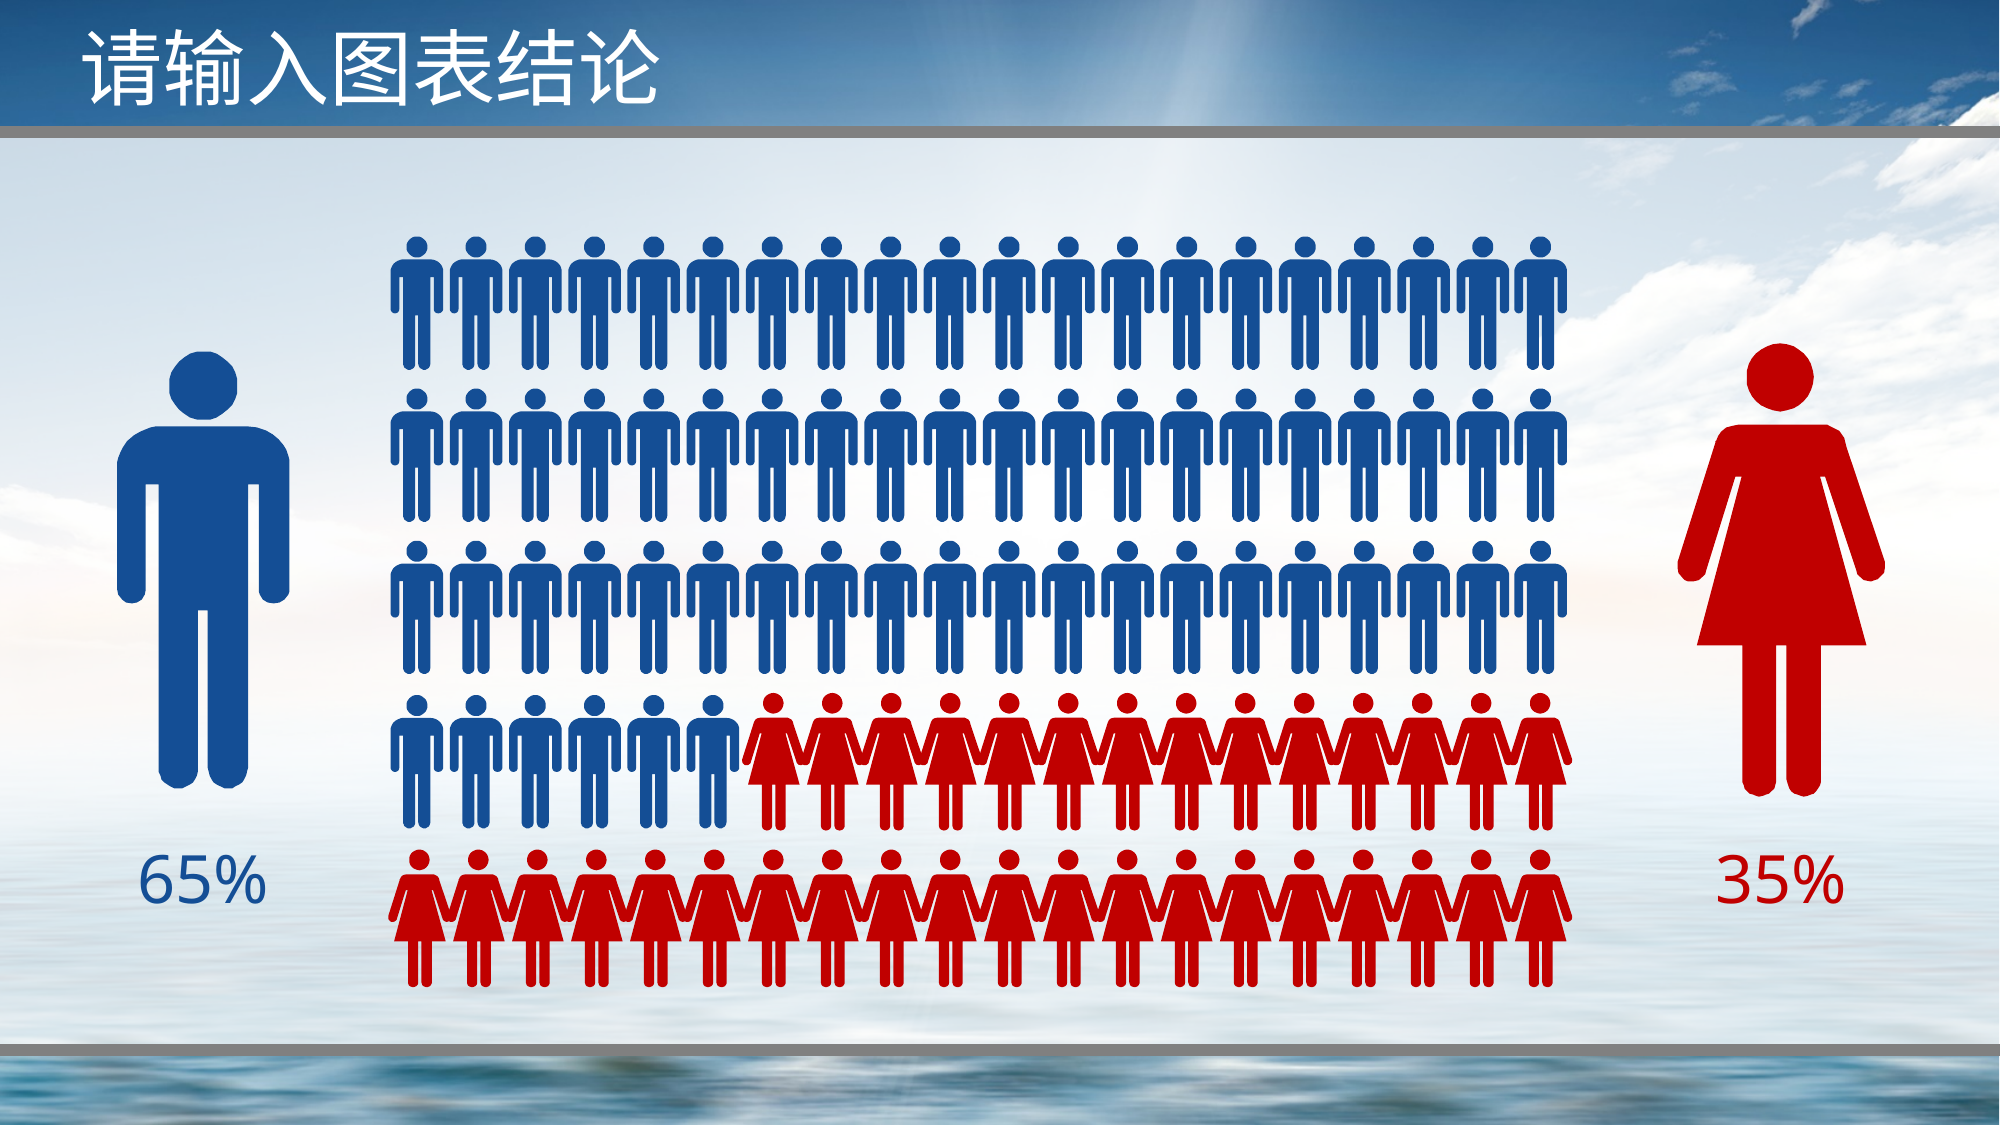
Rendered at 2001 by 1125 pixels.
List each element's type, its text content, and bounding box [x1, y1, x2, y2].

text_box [390, 236, 1567, 370]
text_box 65% [64, 829, 342, 924]
picture [0, 0, 2000, 126]
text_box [686, 695, 740, 829]
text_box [1677, 343, 1885, 797]
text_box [742, 692, 1573, 831]
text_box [390, 540, 1567, 674]
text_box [568, 695, 621, 829]
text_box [117, 351, 290, 789]
text_box 35% [1642, 829, 1920, 924]
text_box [509, 695, 562, 829]
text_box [390, 388, 1567, 522]
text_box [449, 695, 503, 829]
picture [0, 1056, 2000, 1125]
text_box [388, 849, 1573, 988]
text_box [627, 695, 680, 829]
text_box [390, 695, 444, 829]
title 请输入图表结论 [64, 13, 1790, 132]
